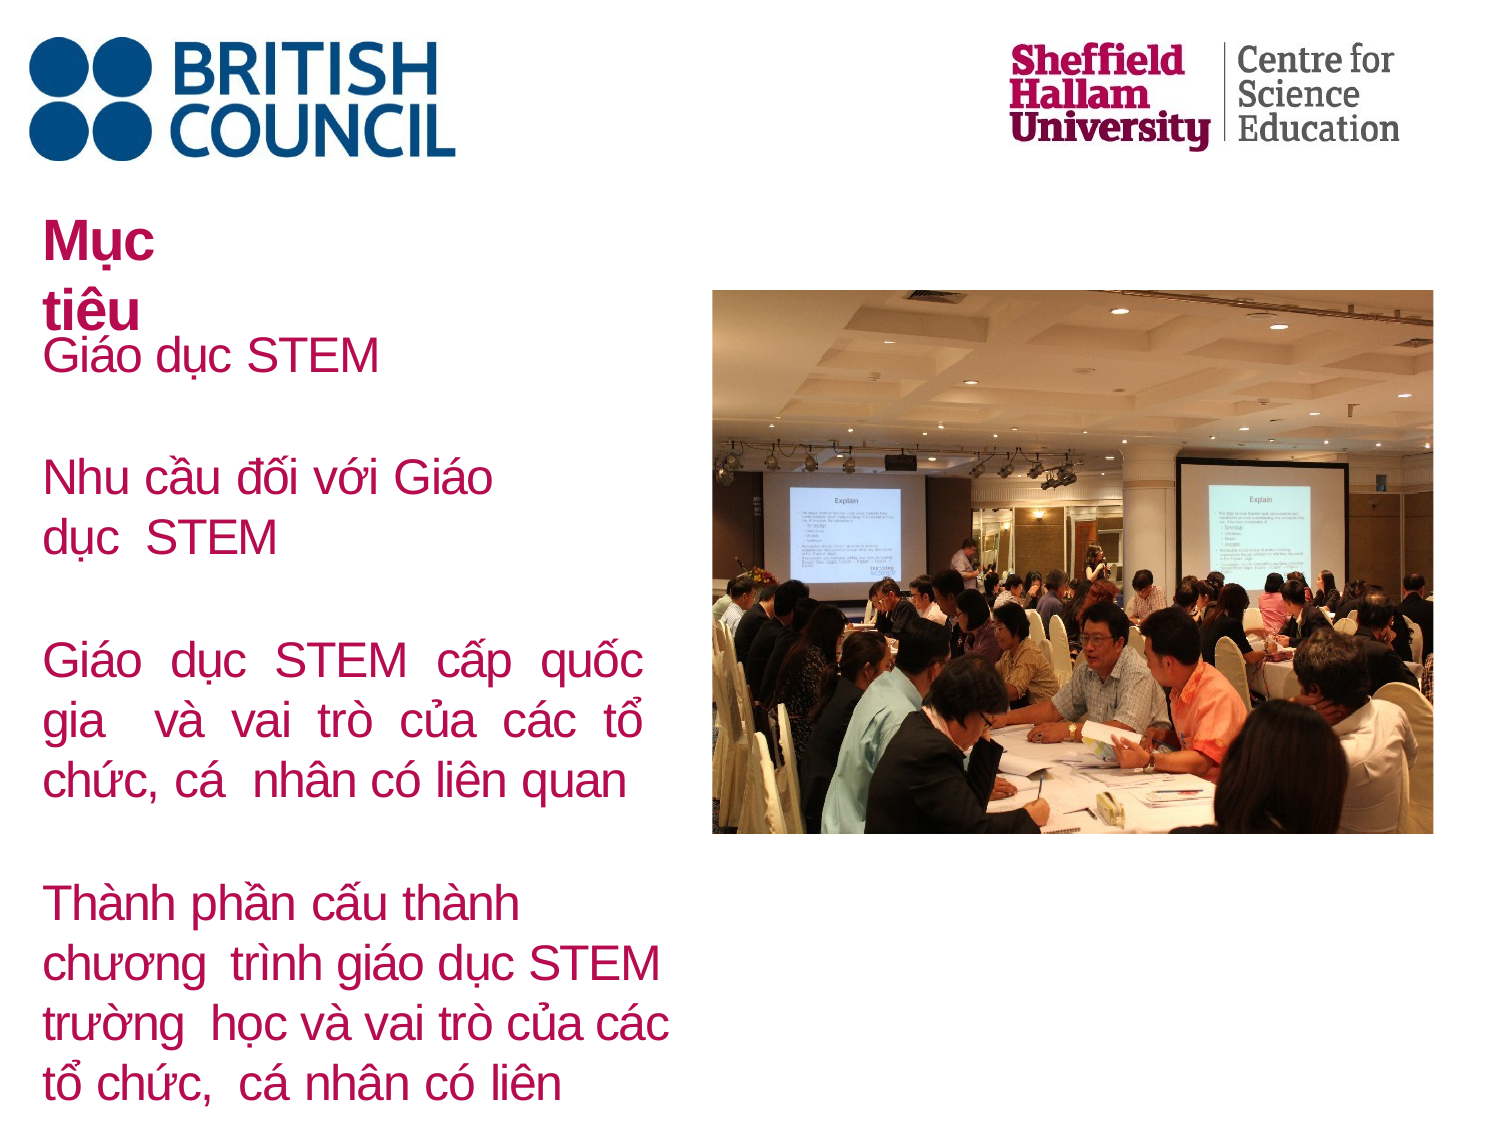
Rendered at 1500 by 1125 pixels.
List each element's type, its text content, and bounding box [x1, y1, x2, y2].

text_box [712, 290, 1434, 835]
text_box Giáo dục STEM Nhu cầu đối với Giáo dục STEM Giáo dục STEM cấp quốc gia và vai trò của các tổ chức, cá nhân có liên quan Thành phần cấu thành chương trình giáo dục STEM trường học và vai trò của các tổ chức, cá nhân có liên quan [40, 320, 682, 1125]
picture [29, 37, 456, 161]
picture [1009, 42, 1400, 152]
title Mục tiêu [40, 200, 267, 320]
